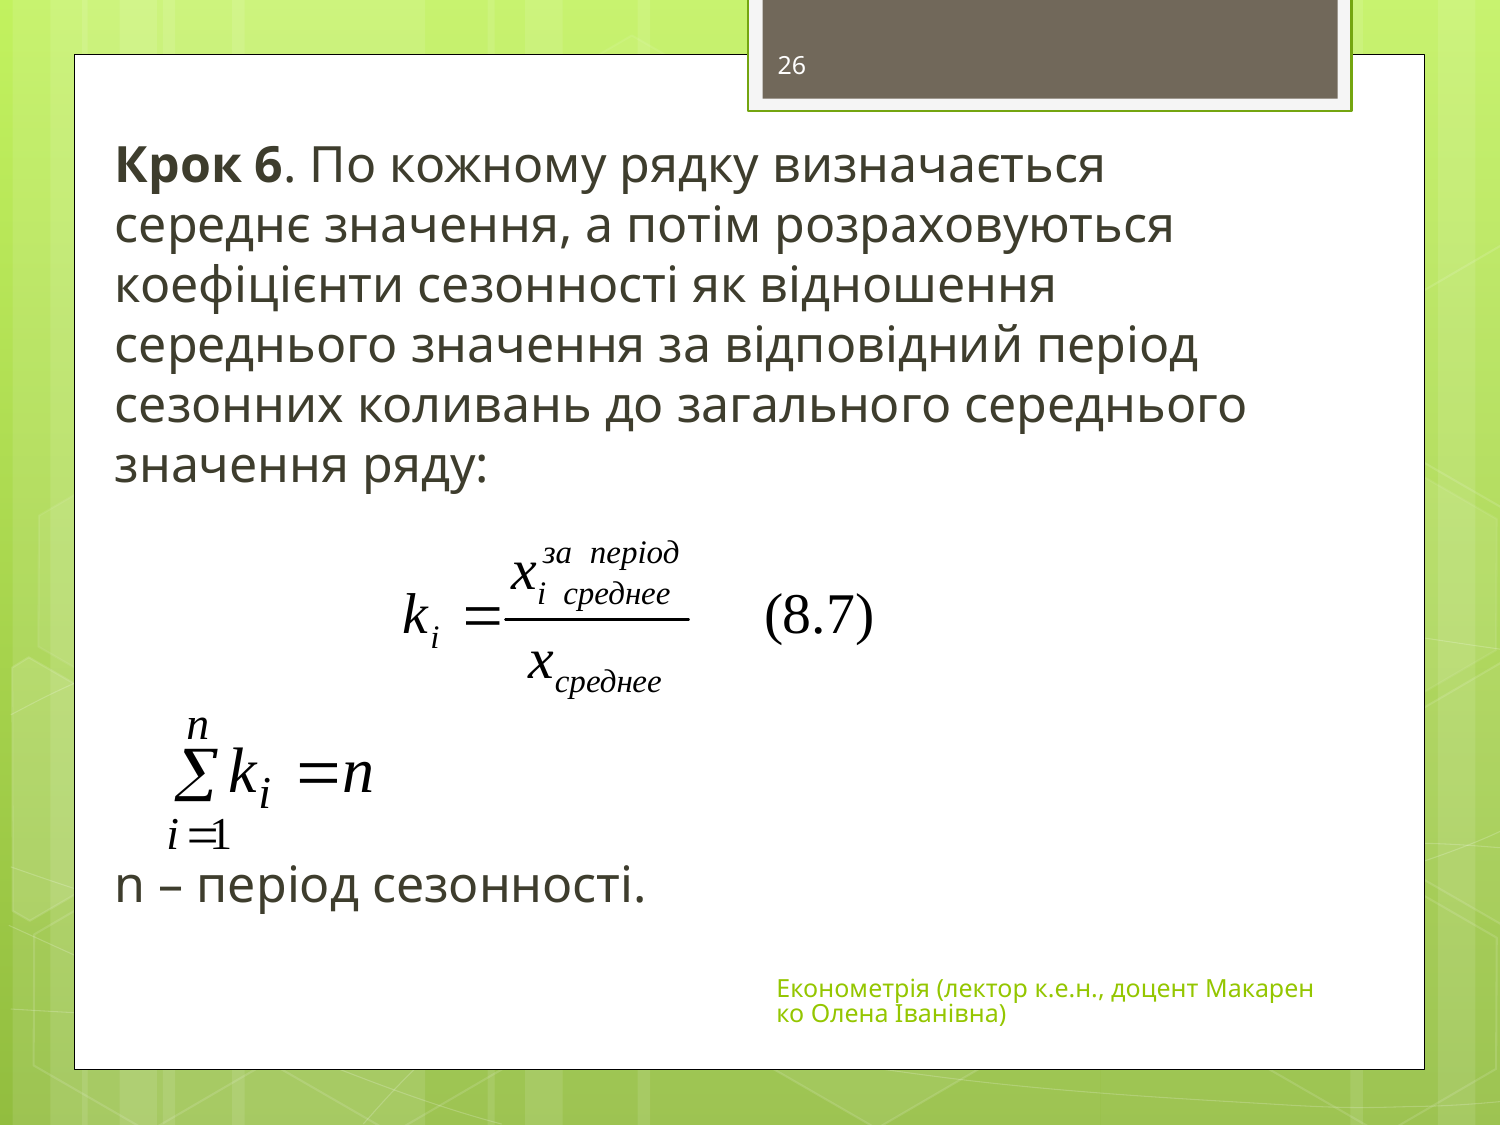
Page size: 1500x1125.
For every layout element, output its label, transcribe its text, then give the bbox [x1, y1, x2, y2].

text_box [395, 526, 884, 713]
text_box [159, 692, 384, 862]
slide_number 26 [762, 36, 982, 97]
footer Економетрія (лектор к.е.н., доцент Макаренко Олена Іванівна) [761, 960, 1336, 1020]
list Крок 6. По кожному рядку визначається середнє значення, а потім розраховуються коефіцієнти сезонності як відношення середнього значення за відповідний період сезонних коливань до загального середнього значення ряду: n – період сезонності. [88, 125, 1283, 957]
